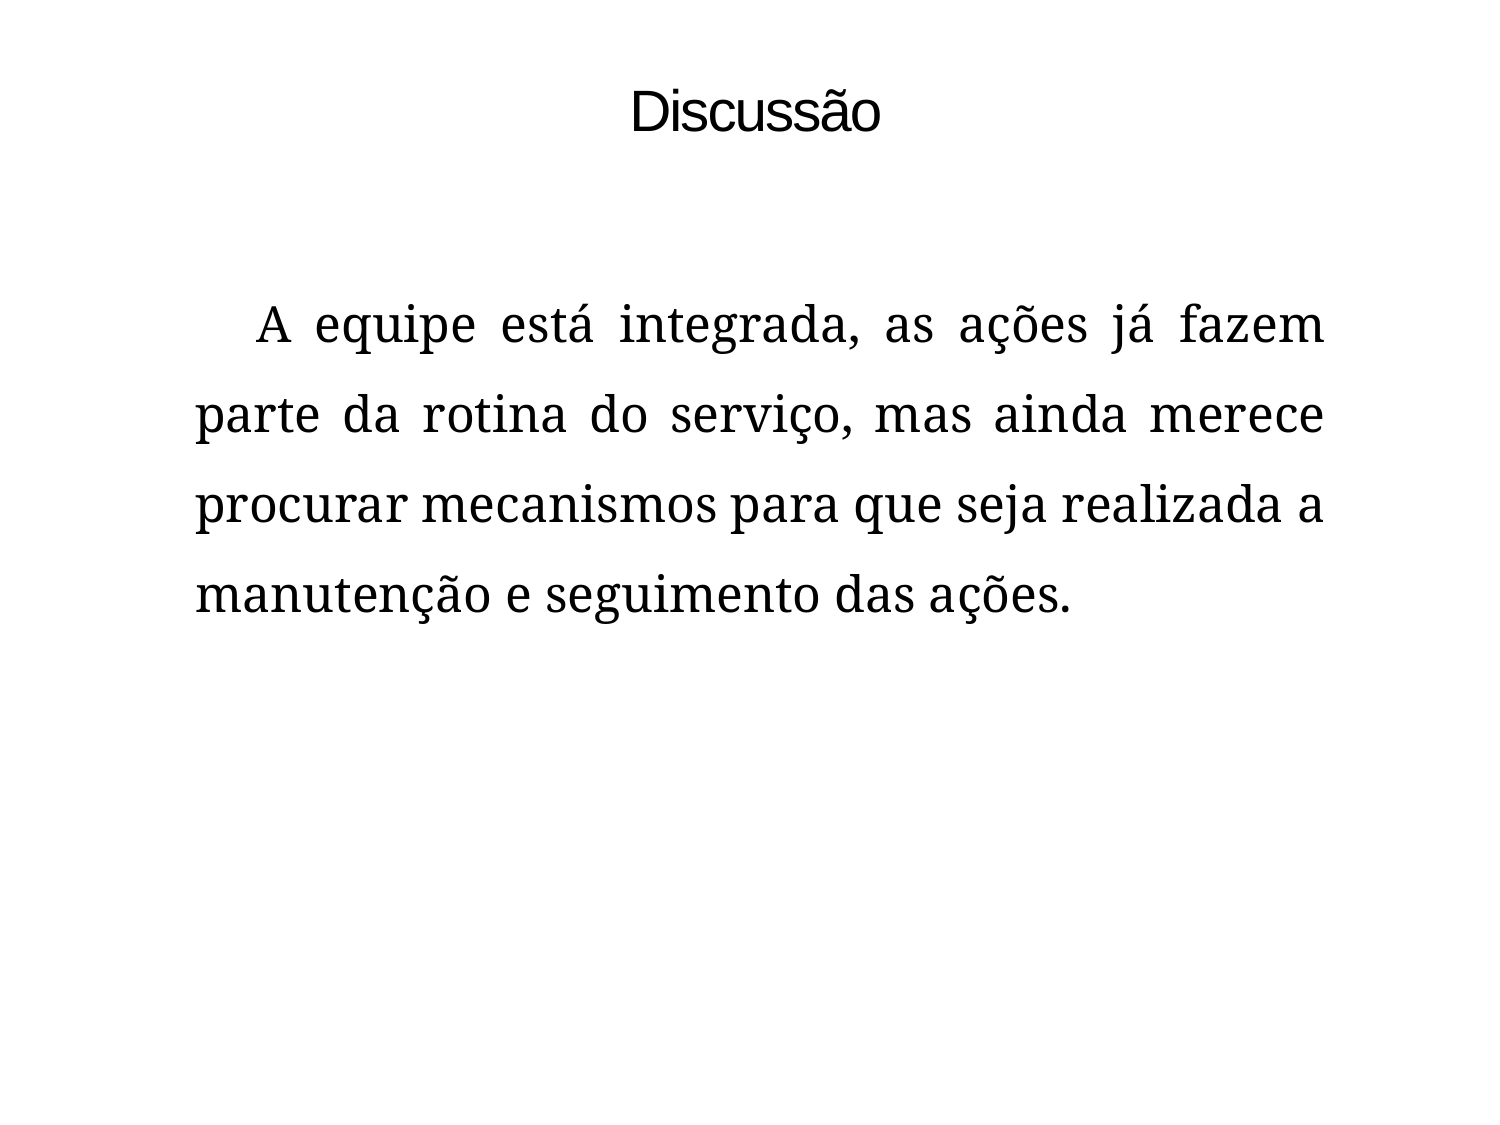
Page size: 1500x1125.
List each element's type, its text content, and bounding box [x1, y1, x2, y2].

text_box A equipe está integrada, as ações já fazem parte da rotina do serviço, mas ainda merece procurar mecanismos para que seja realizada a manutenção e seguimento das ações. [123, 255, 1341, 631]
text_box Discussão [46, 42, 1465, 173]
